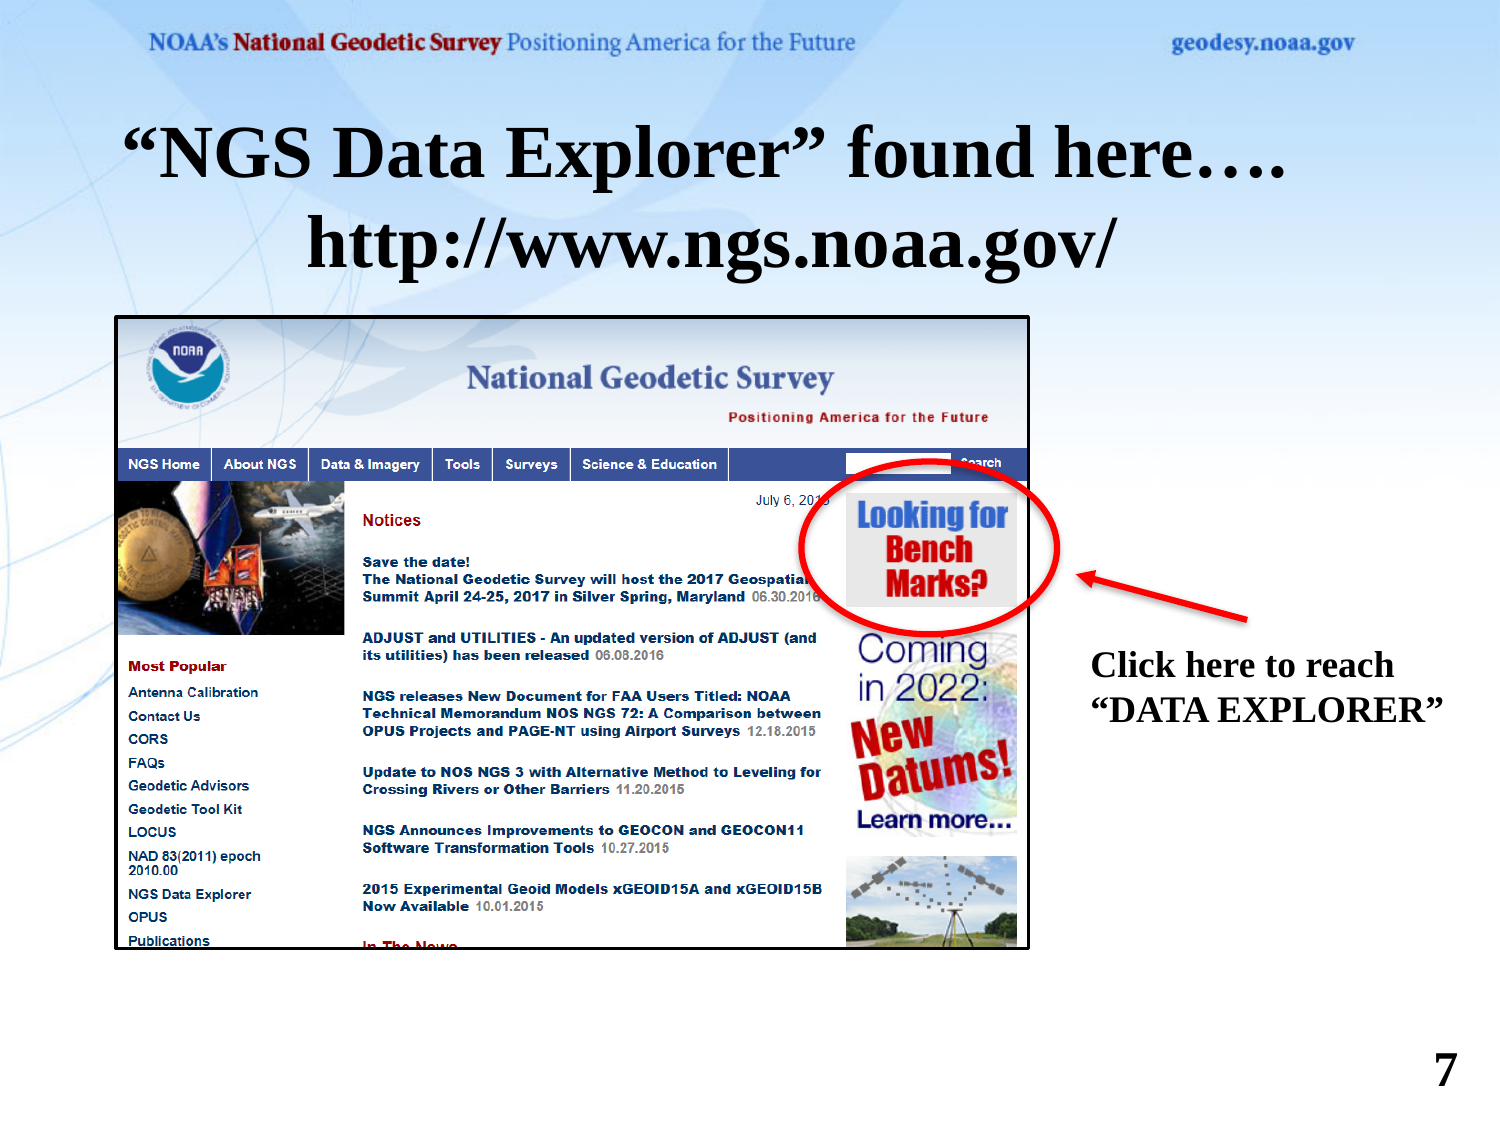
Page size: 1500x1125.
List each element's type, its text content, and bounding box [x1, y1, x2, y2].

text_box Click here to reach “DATA EXPLORER” [1075, 632, 1478, 738]
text_box [1032, 495, 1058, 601]
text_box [1075, 573, 1248, 621]
picture [0, 0, 1500, 1125]
text_box 7 [1418, 1029, 1500, 1104]
text_box “NGS Data Explorer” found here…. http://www.ngs.noaa.gov/ [107, 94, 1318, 290]
